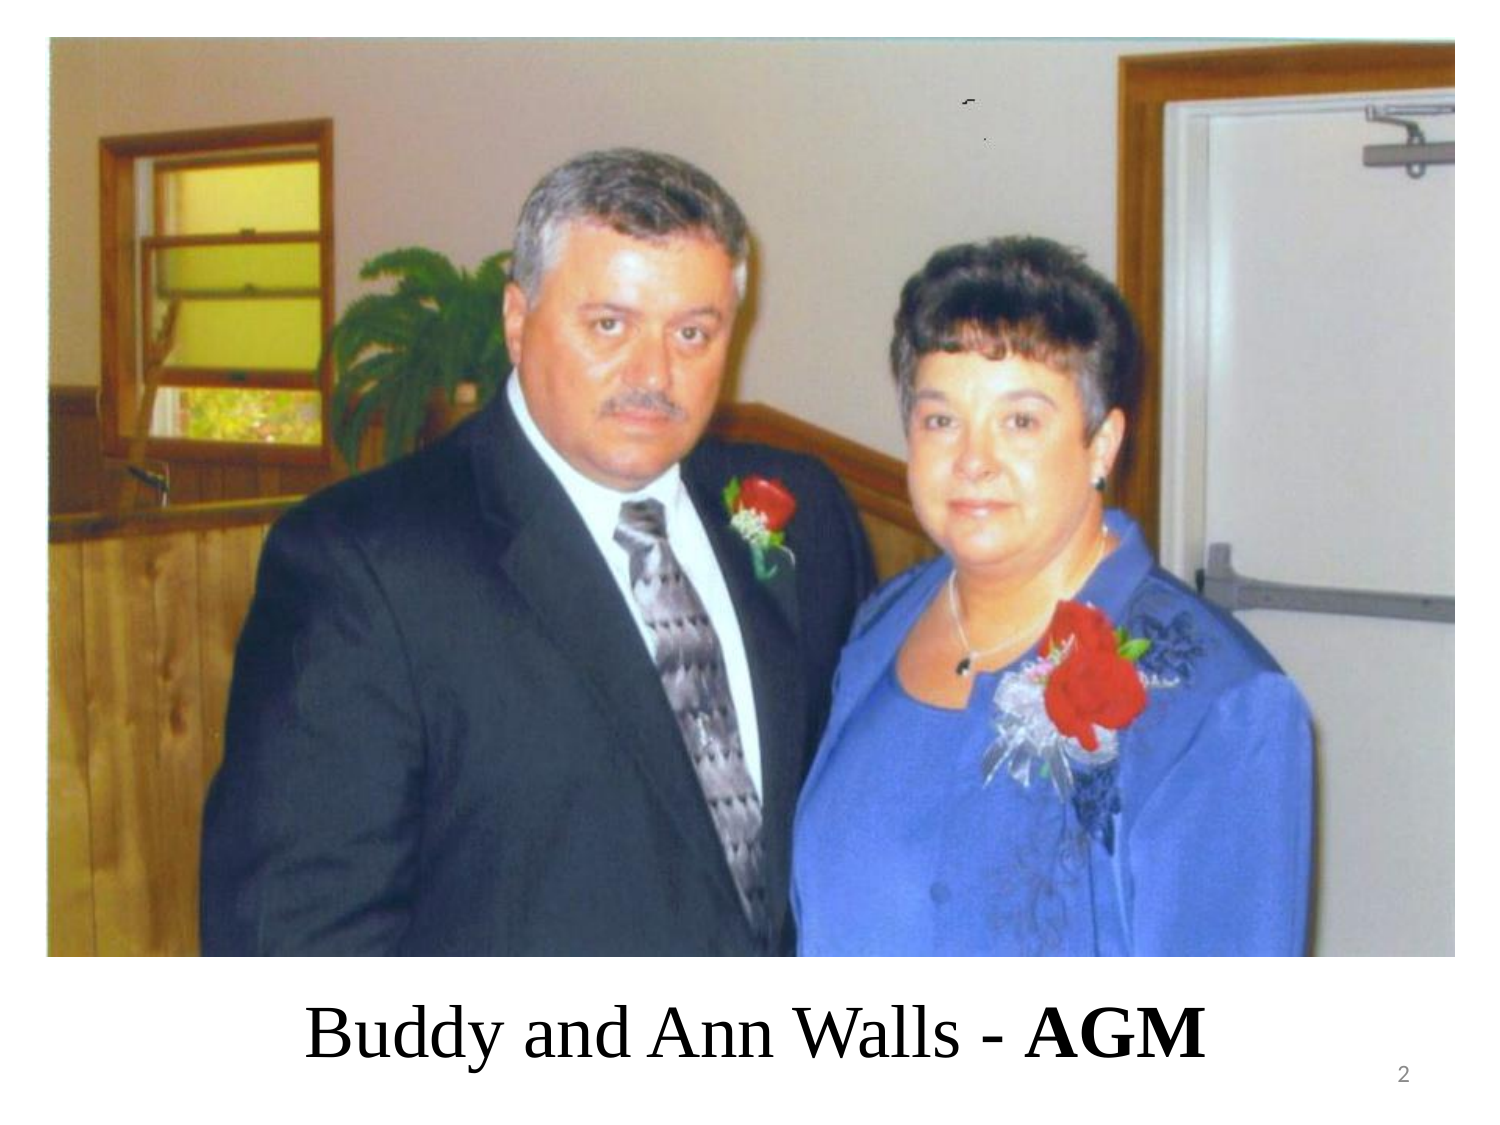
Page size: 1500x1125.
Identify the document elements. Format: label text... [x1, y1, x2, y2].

picture [45, 37, 1455, 957]
slide_number 2 [1074, 1042, 1425, 1103]
text_box Buddy and Ann Walls - AGM [112, 974, 1400, 1080]
